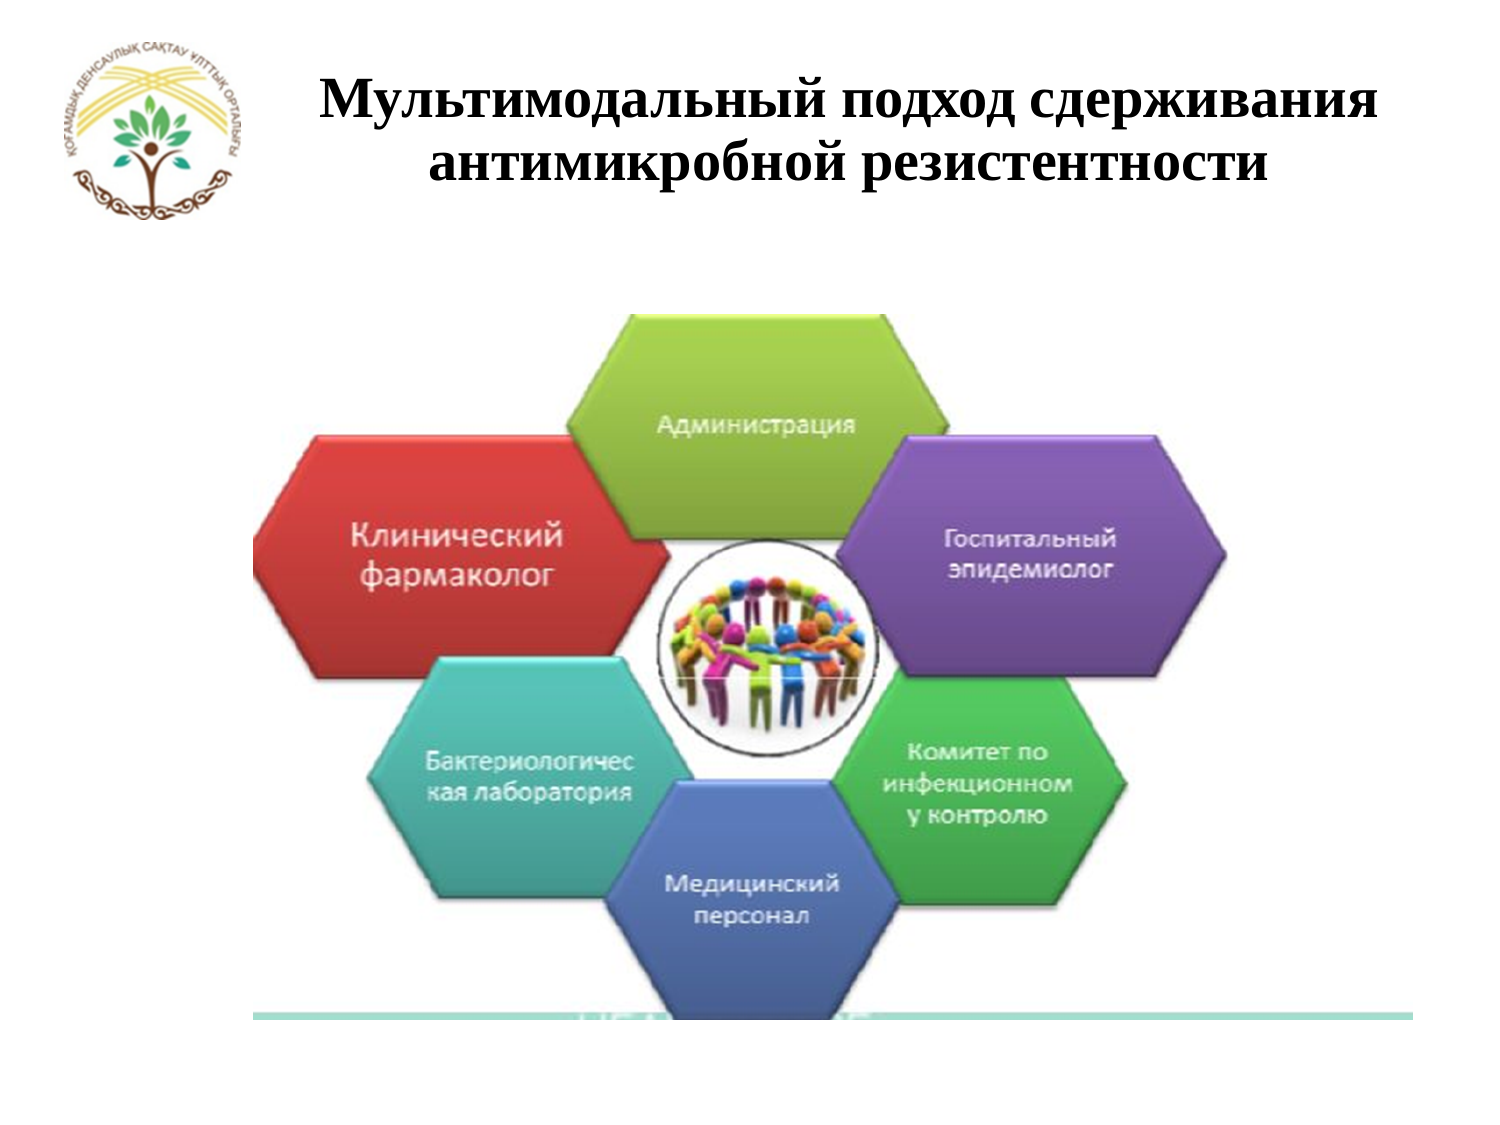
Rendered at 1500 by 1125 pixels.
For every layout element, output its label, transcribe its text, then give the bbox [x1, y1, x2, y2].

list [253, 314, 1413, 1020]
title Мультимодальный подход сдерживания антимикробной резистентности [301, 59, 1397, 278]
picture [64, 42, 242, 221]
